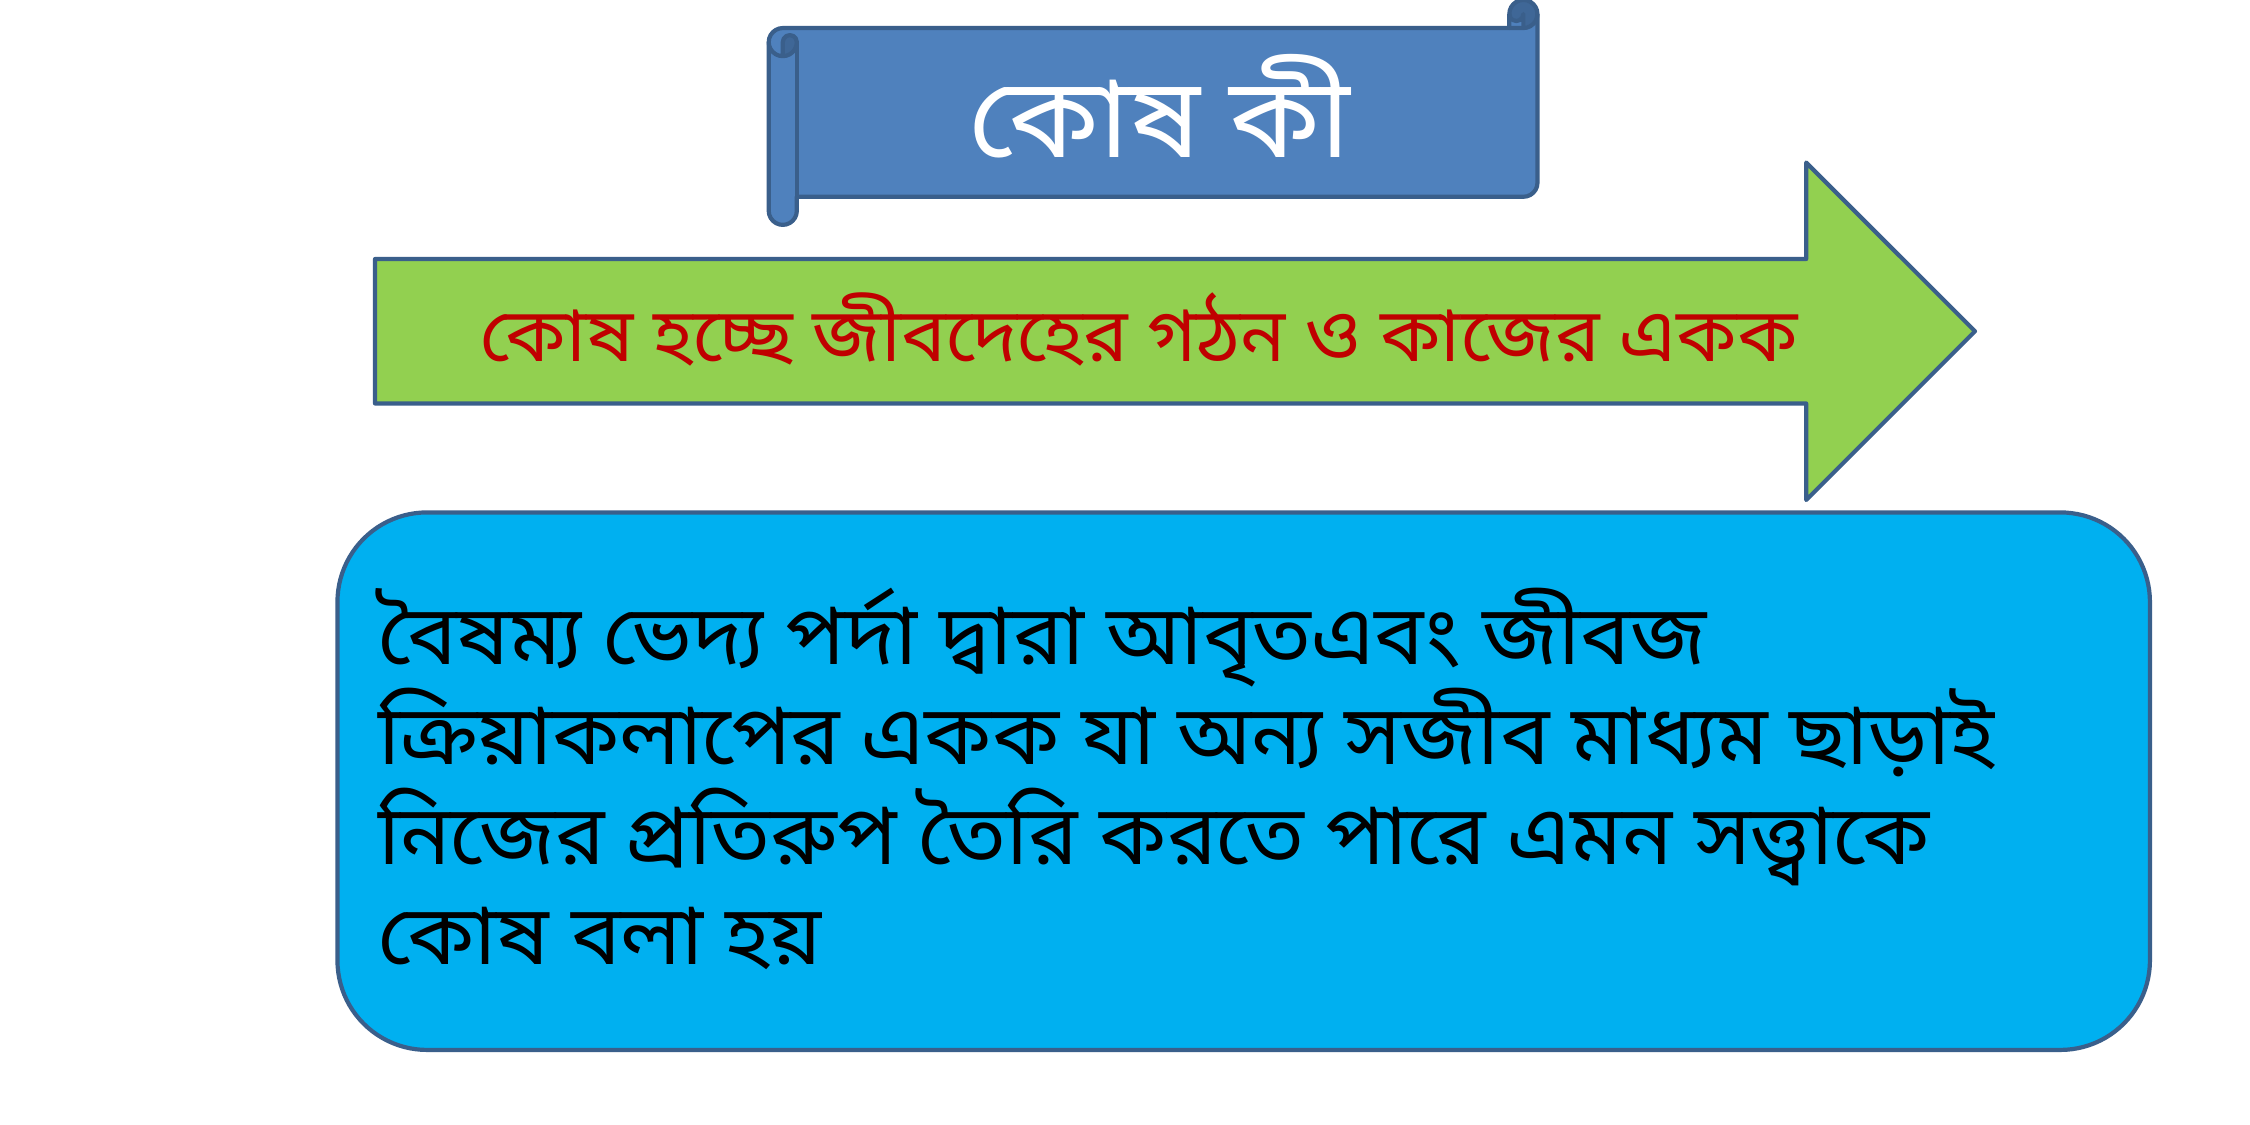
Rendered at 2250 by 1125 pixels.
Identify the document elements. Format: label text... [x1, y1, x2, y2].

text_box কোষ কী [766, 0, 1540, 227]
text_box কোষ হচ্ছে জীবদেহের গঠন ও কাজের একক [372, 160, 1978, 502]
text_box বৈষম্য ভেদ্য পর্দা দ্বারা আবৃতএবং জীবজ ক্রিয়াকলাপের একক যা অন্য সজীব মাধ্যম ছাড়াই নিজের প্রতিরুপ তৈরি করতে পারে এমন সত্ত্বাকে কোষ বলা হয় [335, 510, 2153, 1053]
